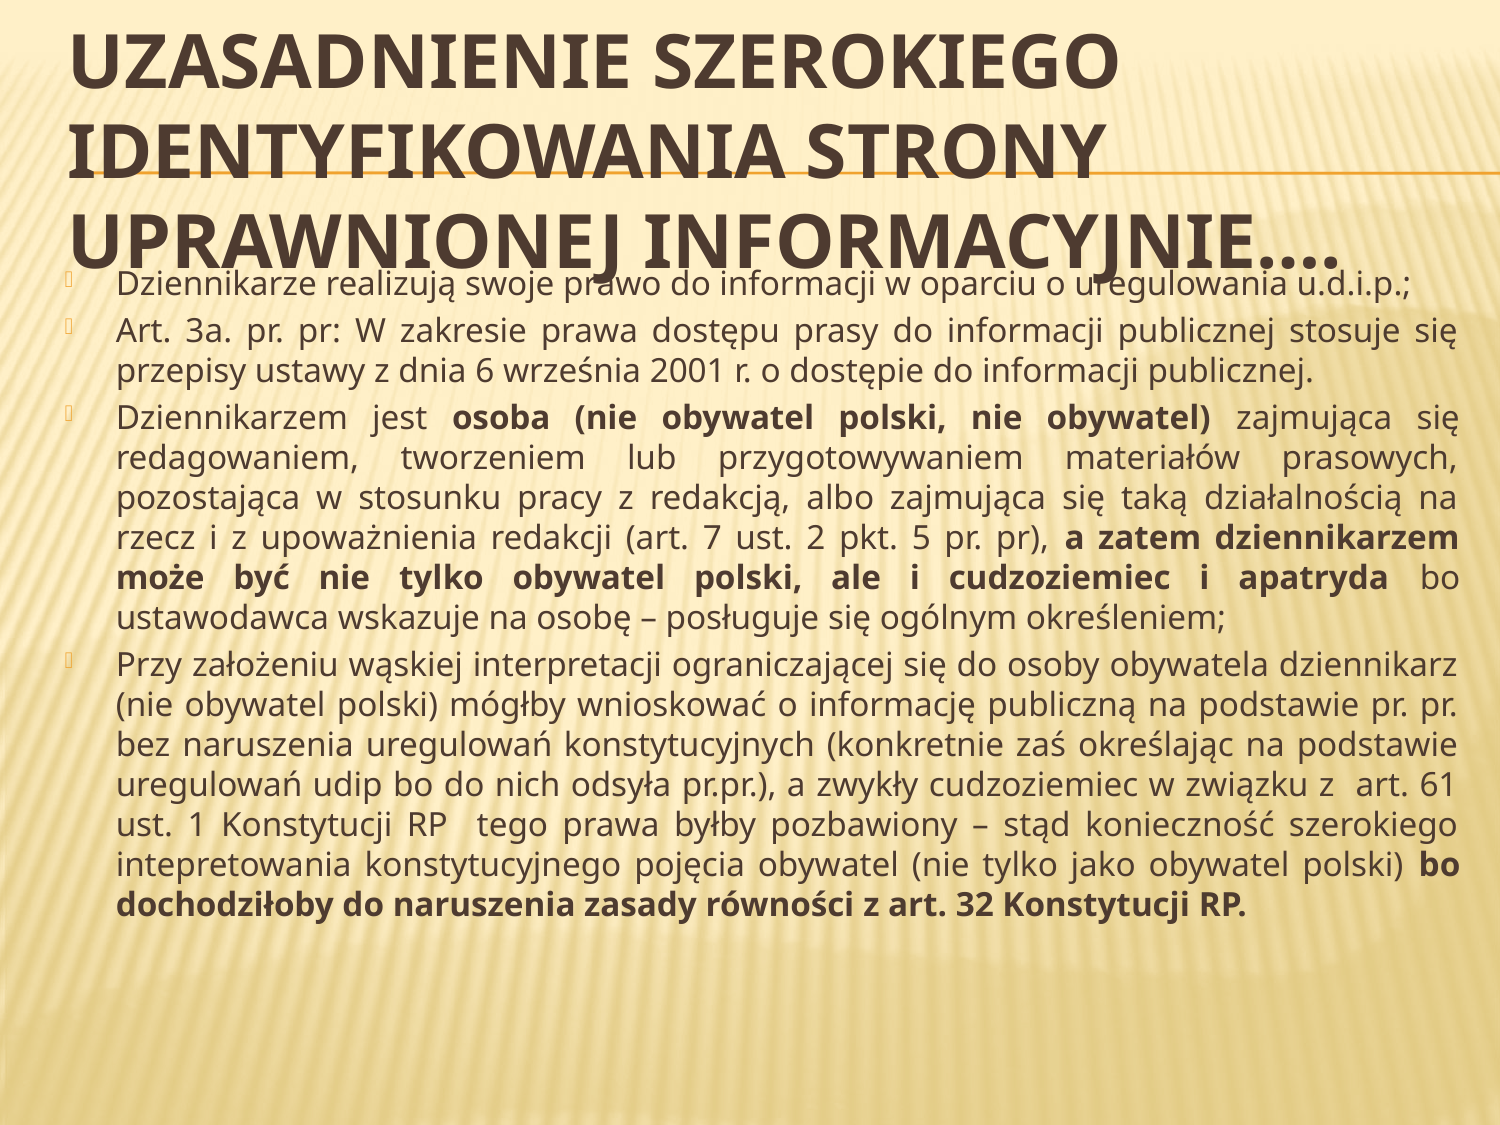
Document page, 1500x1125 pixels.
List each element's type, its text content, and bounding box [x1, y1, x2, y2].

title Uzasadnienie szerokiego identyfikowania strony uprawnionej informacyjnie…. [53, 54, 1404, 243]
list Dziennikarze realizują swoje prawo do informacji w oparciu o uregulowania u.d.i.p.; Art. 3a. pr. pr: W zakresie prawa dostępu prasy do informacji publicznej stosuje się przepisy ustawy z dnia 6 września 2001 r. o dostępie do informacji publicznej. Dziennikarzem jest osoba (nie obywatel polski, nie obywatel) zajmująca się redagowaniem, tworzeniem lub przygotowywaniem materiałów prasowych, pozostająca w stosunku pracy z redakcją, albo zajmująca się taką działalnością na rzecz i z upoważnienia redakcji (art. 7 ust. 2 pkt. 5 pr. pr), a zatem dziennikarzem może być nie tylko obywatel polski, ale i cudzoziemiec i apatryda bo ustawodawca wskazuje na osobę – posługuje się ogólnym określeniem; Przy założeniu wąskiej interpretacji ograniczającej się do osoby obywatela dziennikarz (nie obywatel polski) mógłby wnioskować o informację publiczną na podstawie pr. pr. bez naruszenia uregulowań konstytucyjnych (konkretnie zaś określając na podstawie uregulowań udip bo do nich odsyła pr.pr.), a zwykły cudzoziemiec w związku z art. 61 ust. 1 Konstytucji RP tego prawa byłby pozbawiony – stąd konieczność szerokiego intepretowania konstytucyjnego pojęcia obywatel (nie tylko jako obywatel polski) bo dochodziłoby do naruszenia zasady równości z art. 32 Konstytucji RP. [50, 254, 1475, 998]
